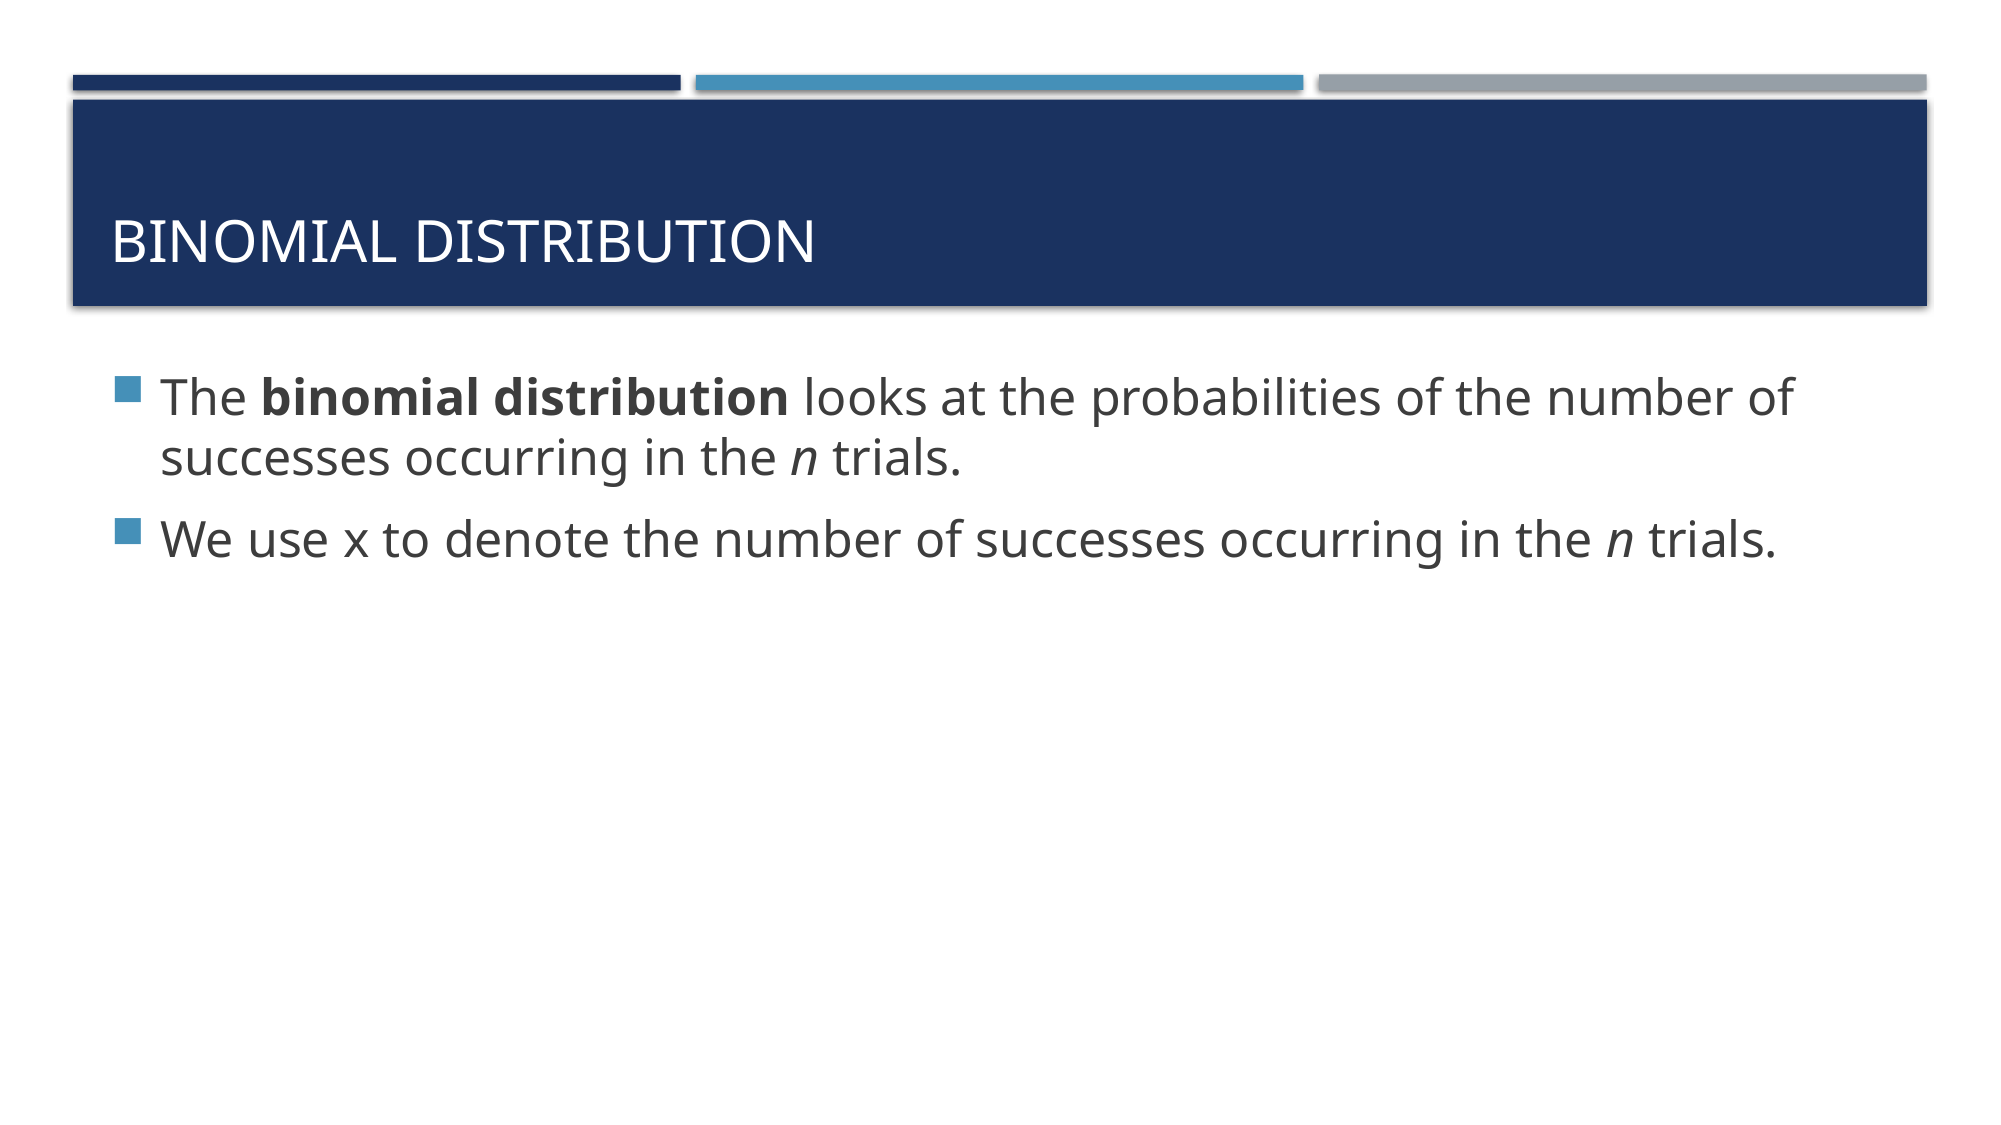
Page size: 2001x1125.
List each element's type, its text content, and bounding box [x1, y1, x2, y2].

list The binomial distribution looks at the probabilities of the number of successes occurring in the n trials. We use x to denote the number of successes occurring in the n trials. [95, 357, 1905, 962]
title Binomial Distribution [95, 119, 1905, 282]
